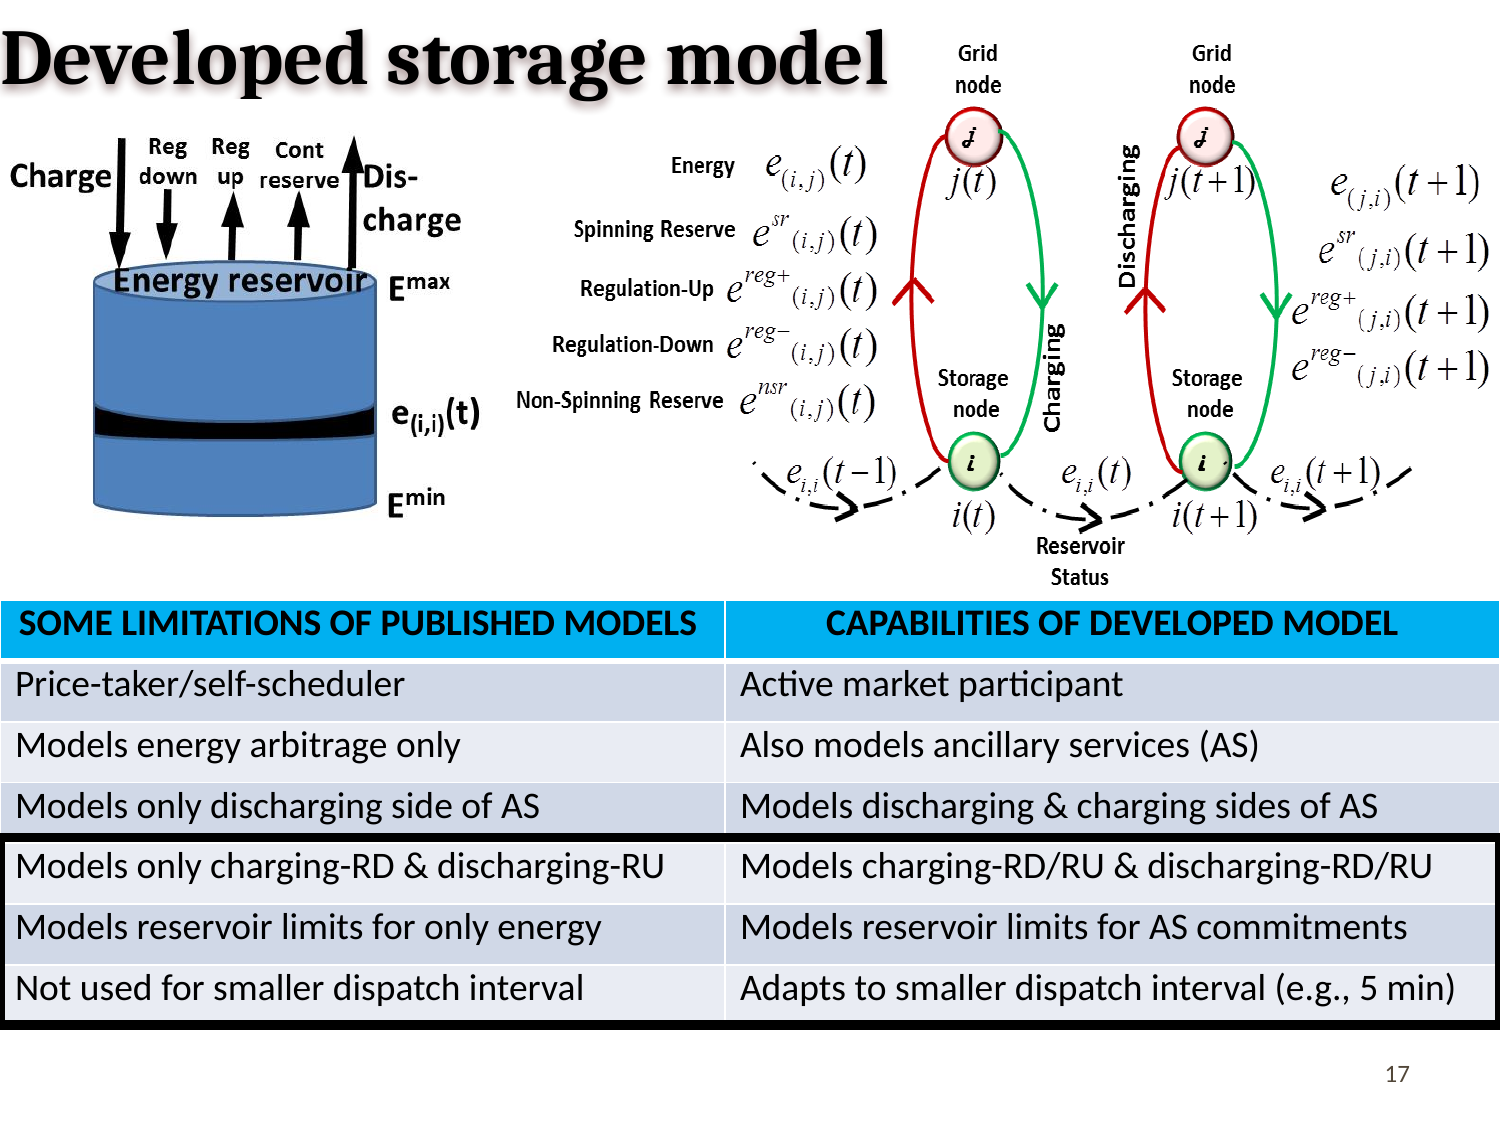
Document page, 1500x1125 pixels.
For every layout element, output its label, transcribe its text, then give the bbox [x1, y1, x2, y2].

table_cell Price-taker/self-scheduler [1, 664, 724, 721]
table_cell Models only discharging side of AS [1, 783, 724, 835]
table_cell Models energy arbitrage only [1, 723, 724, 782]
picture [0, 37, 1500, 600]
slide_number 17 [1074, 1042, 1425, 1103]
text_box [0, 835, 1500, 1027]
table_header SOME LIMITATIONS OF PUBLISHED MODELS [1, 601, 724, 658]
table_cell Active market participant [726, 664, 1499, 721]
table_cell Also models ancillary services (AS) [726, 723, 1499, 782]
text_box Developed storage model [3, 4, 922, 97]
table_cell Models discharging & charging sides of AS [726, 783, 1499, 835]
table_header CAPABILITIES OF DEVELOPED MODEL [726, 609, 1499, 658]
